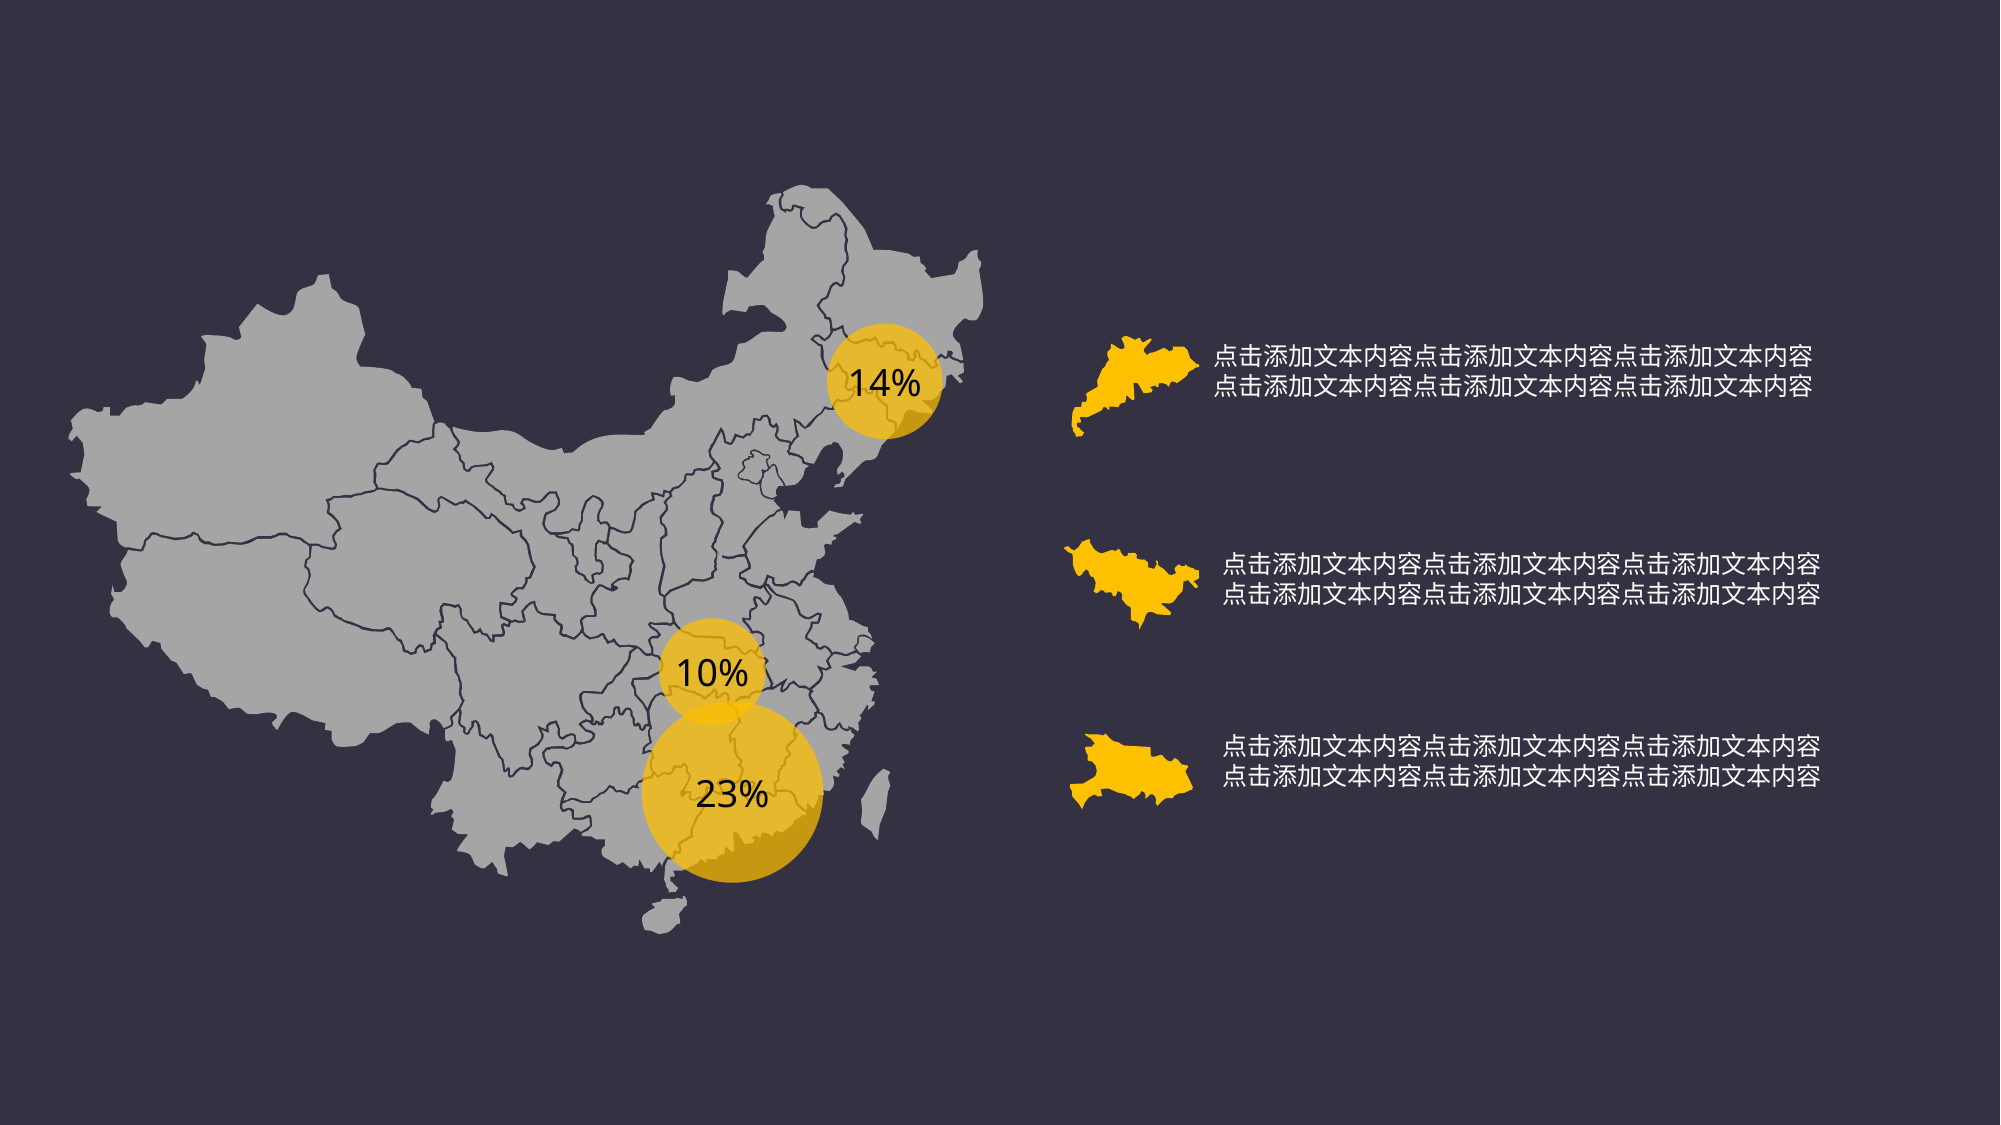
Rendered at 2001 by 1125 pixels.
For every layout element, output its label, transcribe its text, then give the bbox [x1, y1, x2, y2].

text_box 点击添加文本内容点击添加文本内容点击添加文本内容点击添加文本内容点击添加文本内容点击添加文本内容 [1207, 722, 1849, 798]
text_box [68, 183, 984, 935]
text_box 点击添加文本内容点击添加文本内容点击添加文本内容点击添加文本内容点击添加文本内容点击添加文本内容 [1207, 541, 1849, 616]
text_box [1063, 538, 1200, 630]
text_box [1069, 733, 1194, 810]
text_box 点击添加文本内容点击添加文本内容点击添加文本内容点击添加文本内容点击添加文本内容点击添加文本内容 [1199, 332, 1841, 408]
text_box [1071, 336, 1199, 437]
